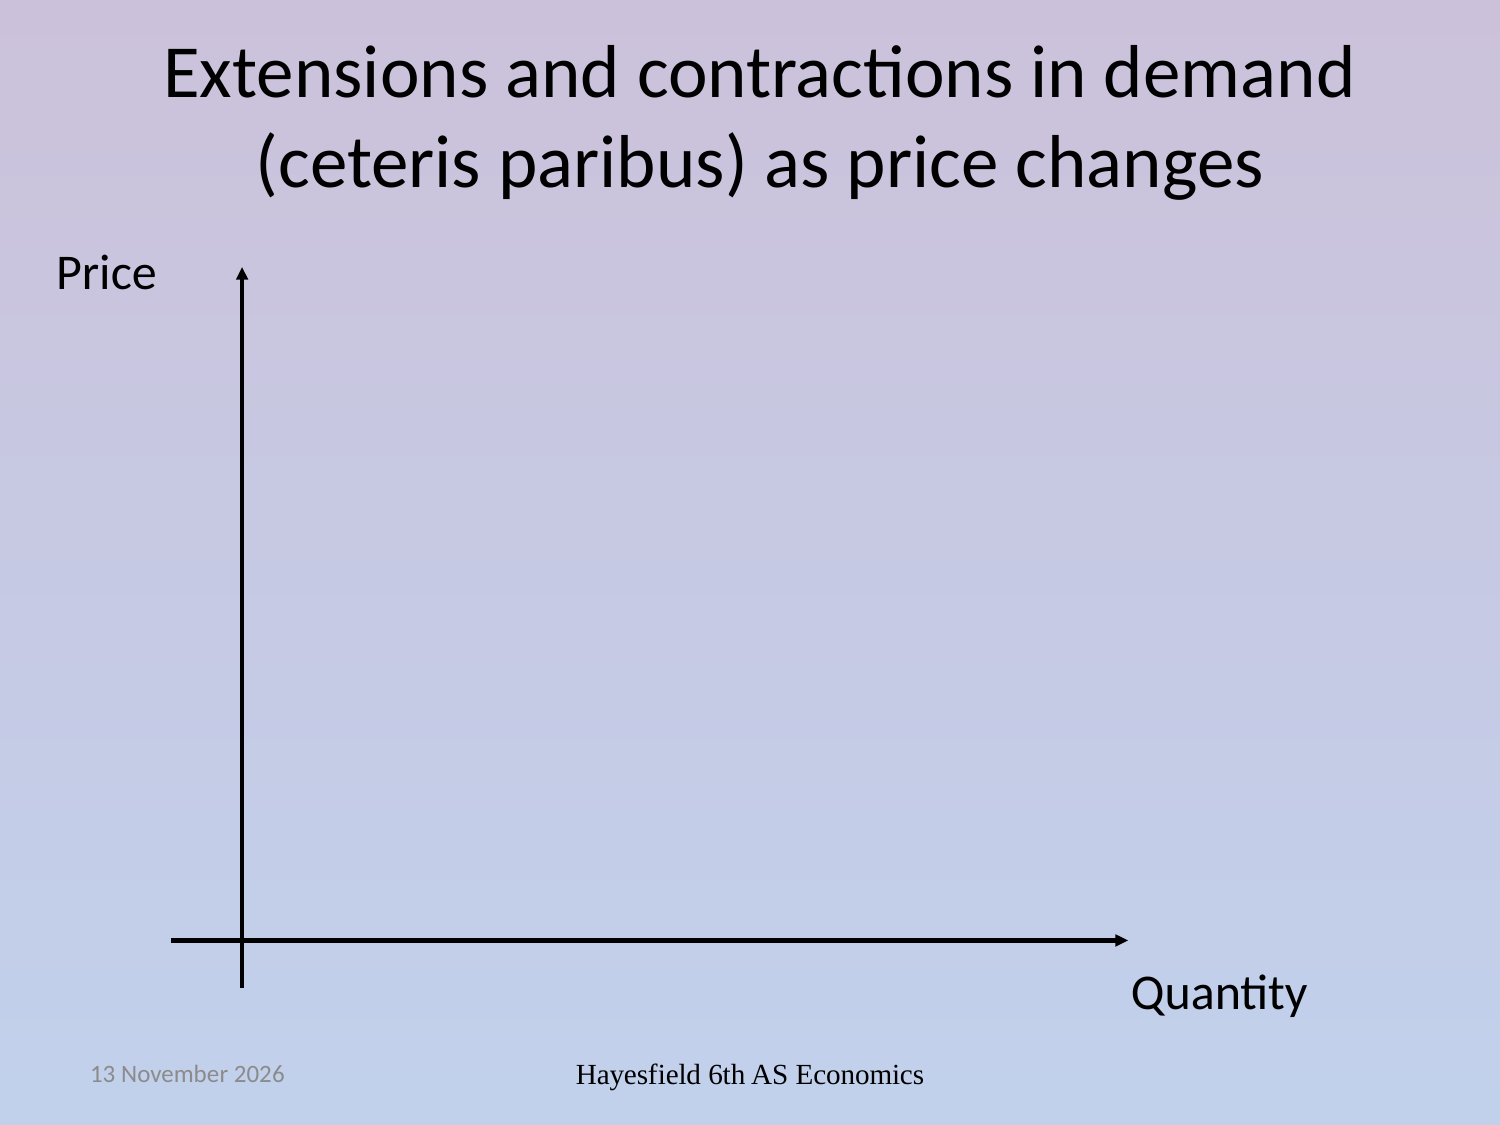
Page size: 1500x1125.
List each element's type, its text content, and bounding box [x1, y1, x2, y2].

title Extensions and contractions in demand (ceteris paribus) as price changes [85, 19, 1436, 207]
text_box Price [41, 231, 219, 307]
text_box Quantity [1116, 952, 1341, 1027]
list [75, 262, 1425, 1005]
footer Hayesfield 6th AS Economics [512, 1042, 988, 1103]
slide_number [75, 1042, 425, 1103]
